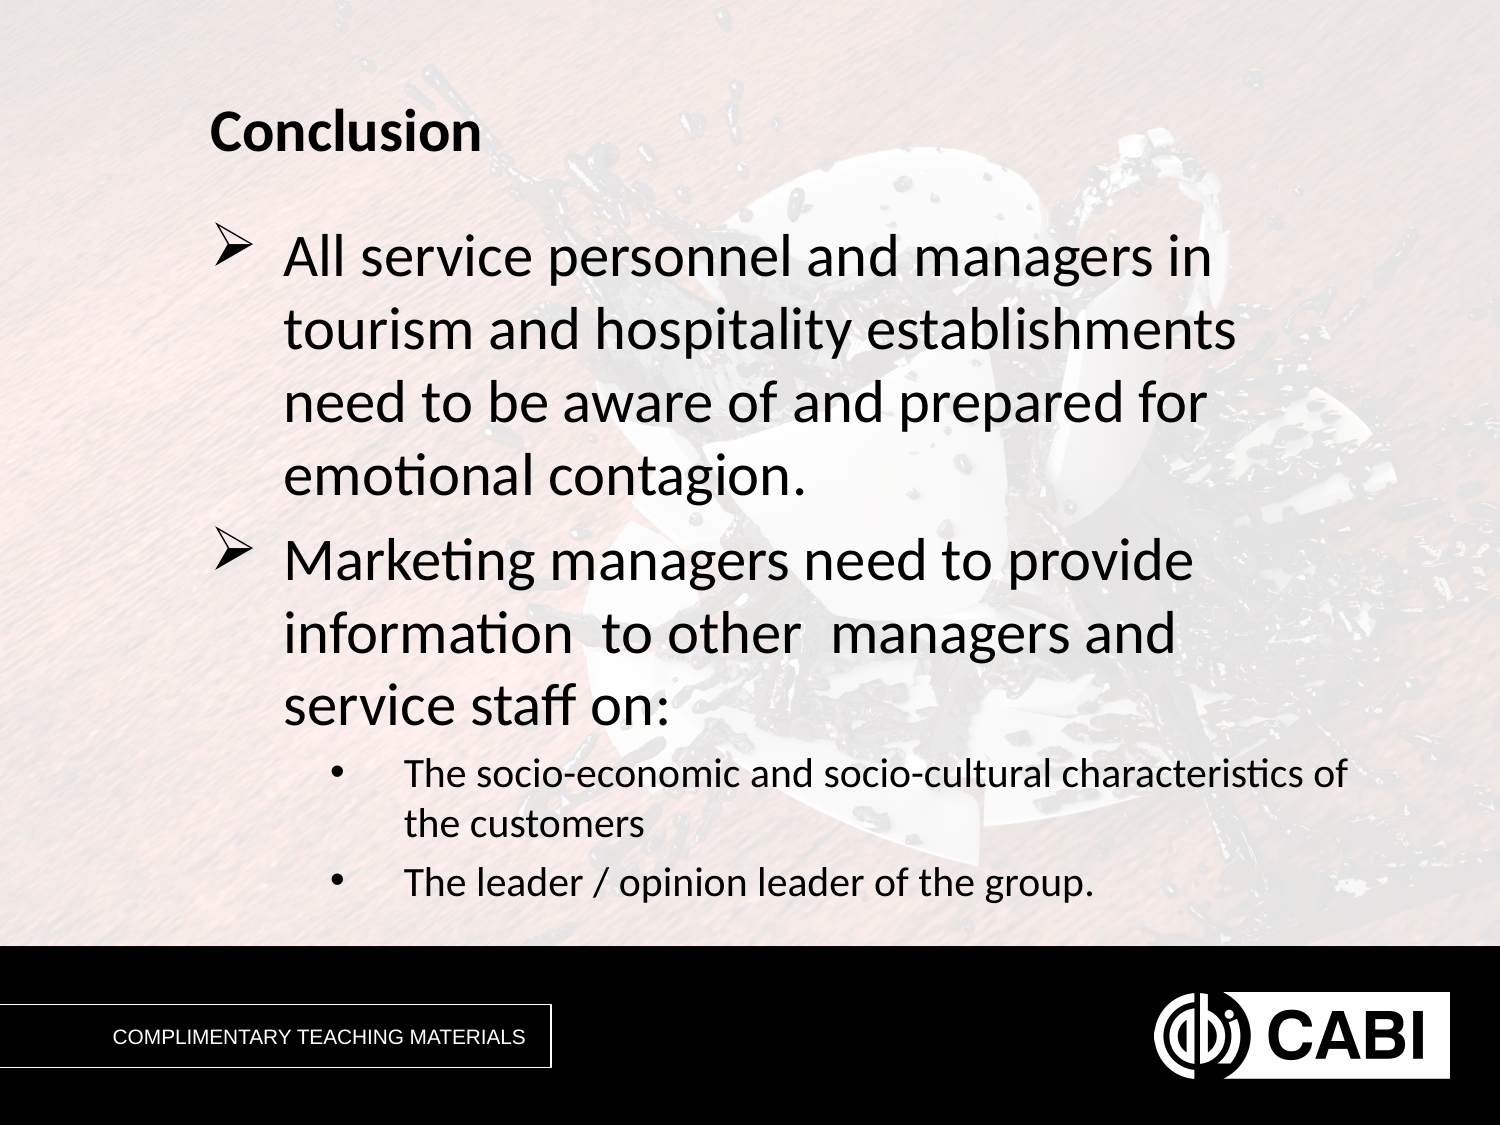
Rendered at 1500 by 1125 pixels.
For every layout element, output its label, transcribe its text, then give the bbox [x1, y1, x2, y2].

title Conclusion [195, 45, 1376, 209]
list All service personnel and managers in tourism and hospitality establishments need to be aware of and prepared for emotional contagion. Marketing managers need to provide information to other managers and service staff on: The socio-economic and socio-cultural characteristics of the customers The leader / opinion leader of the group. [195, 209, 1376, 917]
picture [1154, 992, 1450, 1079]
